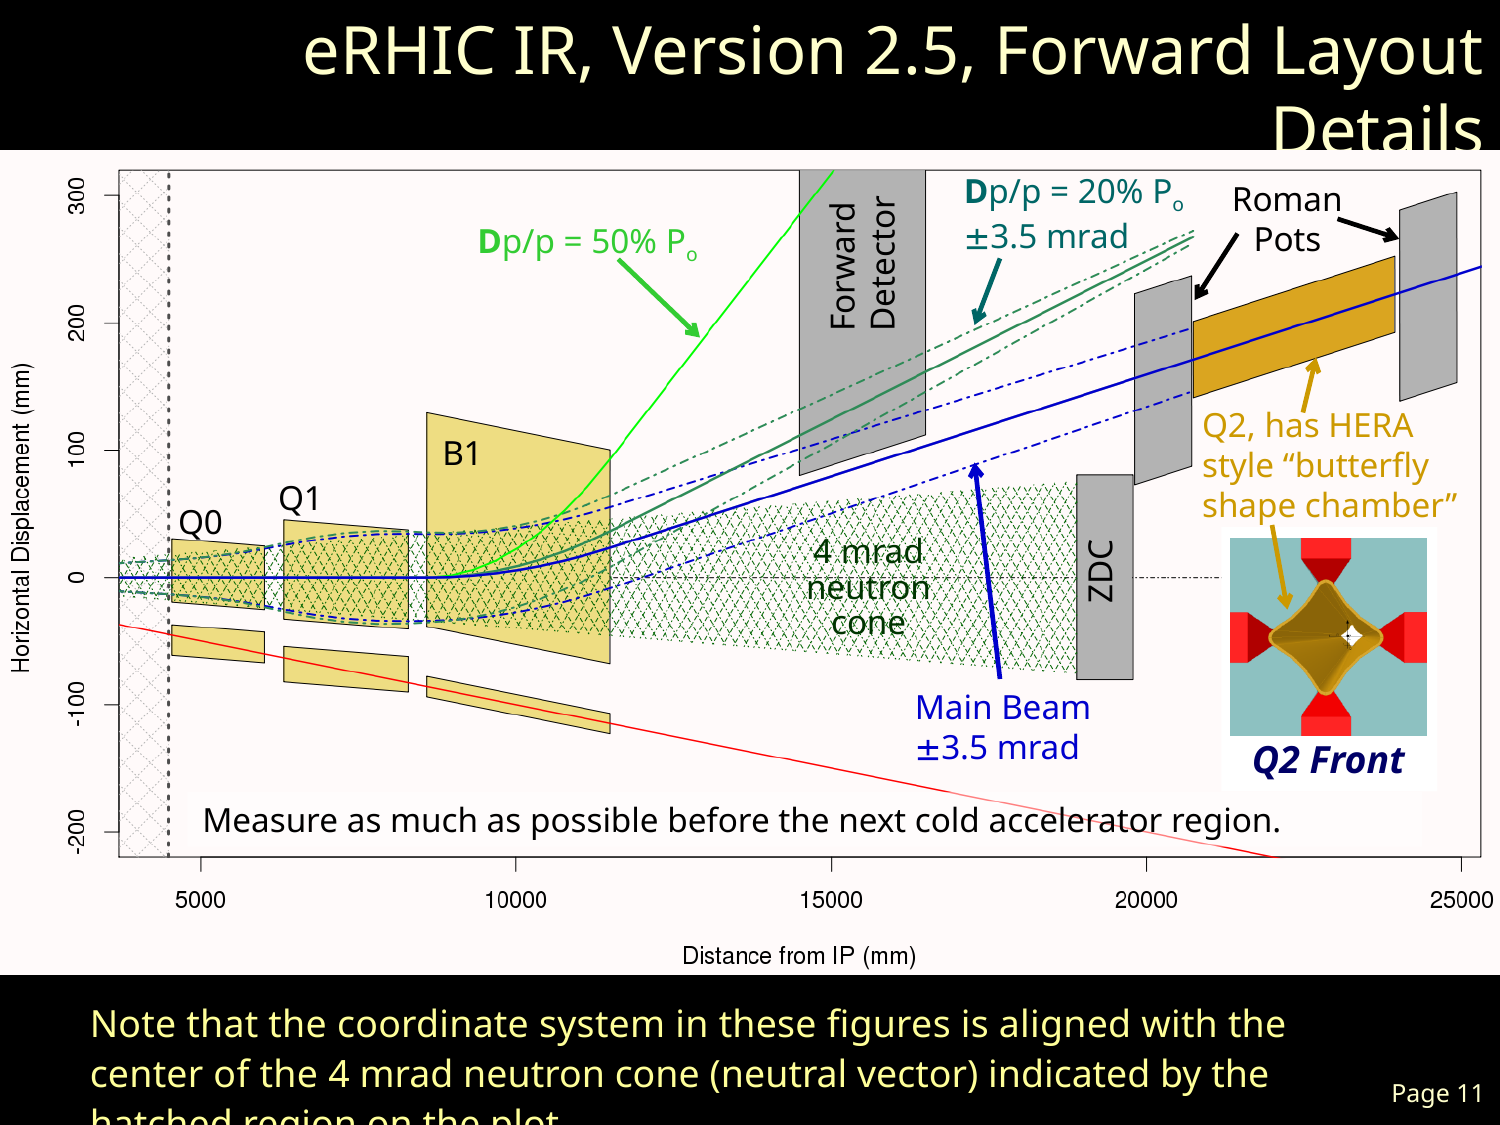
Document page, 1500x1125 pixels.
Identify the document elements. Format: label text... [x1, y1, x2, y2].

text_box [1302, 357, 1317, 413]
text_box Note that the coordinate system in these figures is aligned with the center of the 4 mrad neutron cone (neutral vector) indicated by the hatched region on the plot. [75, 1019, 1400, 1125]
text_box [617, 258, 701, 338]
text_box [1271, 524, 1288, 610]
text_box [974, 462, 1001, 680]
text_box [1337, 218, 1400, 240]
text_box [974, 258, 1001, 326]
picture [0, 150, 1500, 975]
title eRHIC IR, Version 2.5, Forward Layout Details [75, 0, 1500, 150]
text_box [1194, 233, 1238, 301]
